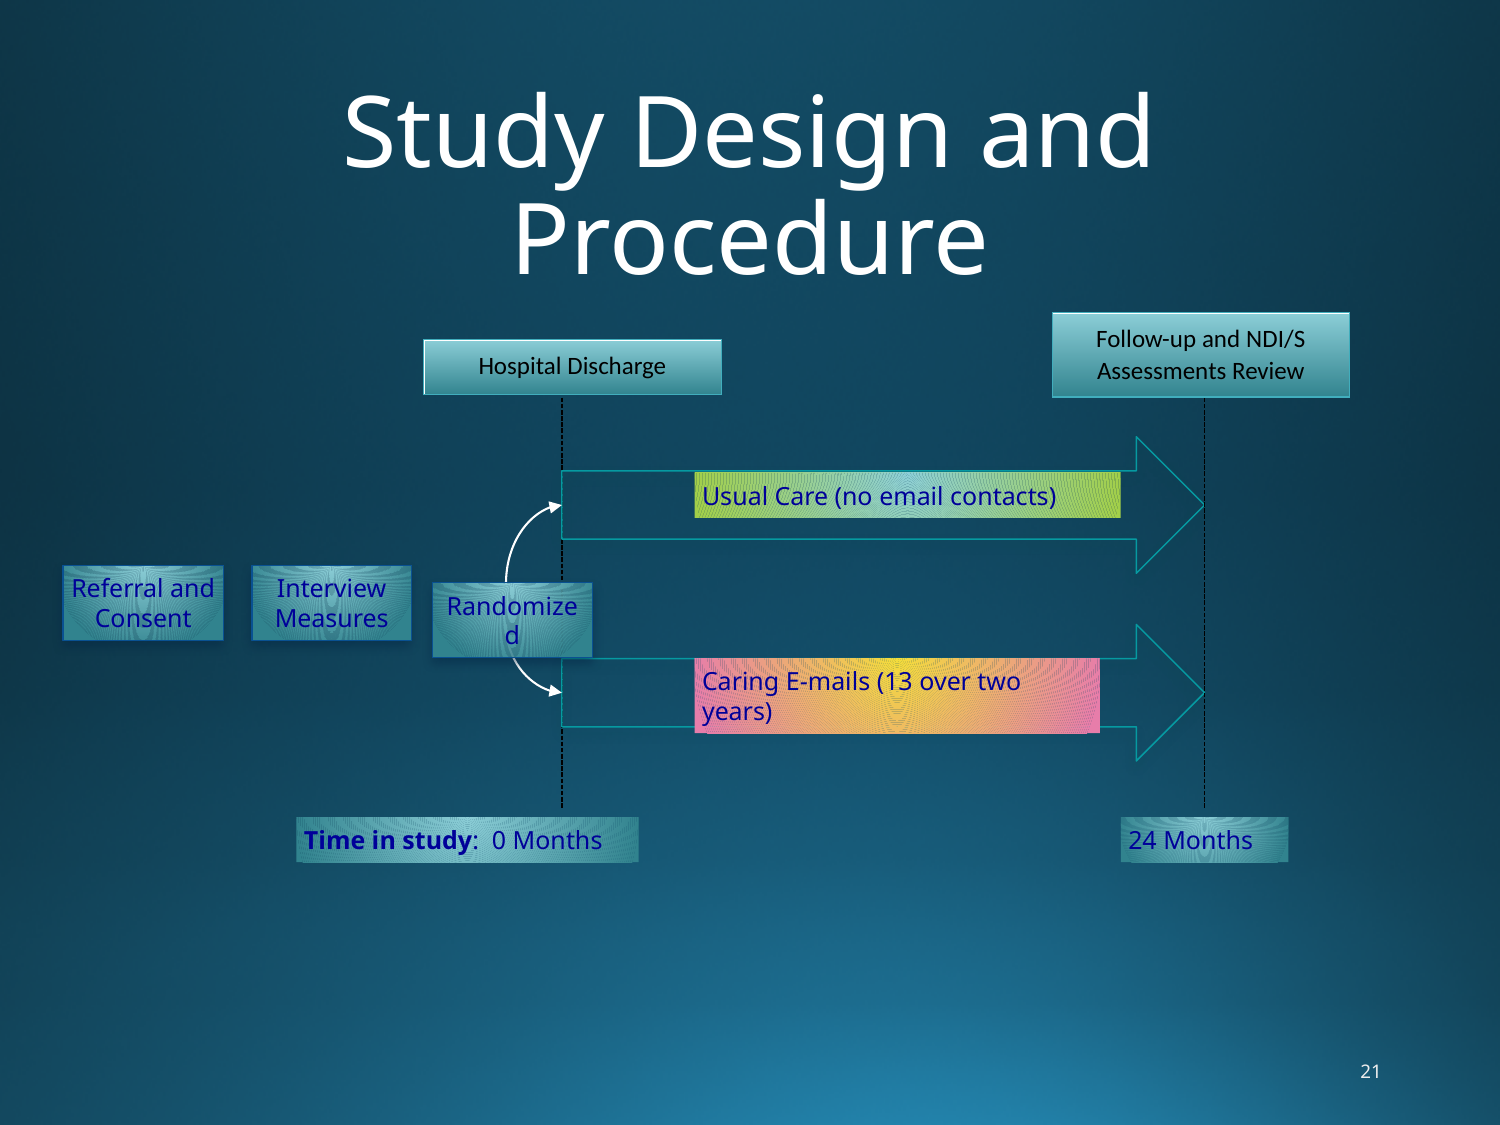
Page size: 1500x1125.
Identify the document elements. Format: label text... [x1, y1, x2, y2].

slide_number 21 [1059, 1042, 1397, 1103]
title Study Design and Procedure [171, 74, 1329, 155]
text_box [62, 155, 1380, 922]
picture [0, 0, 1500, 1125]
